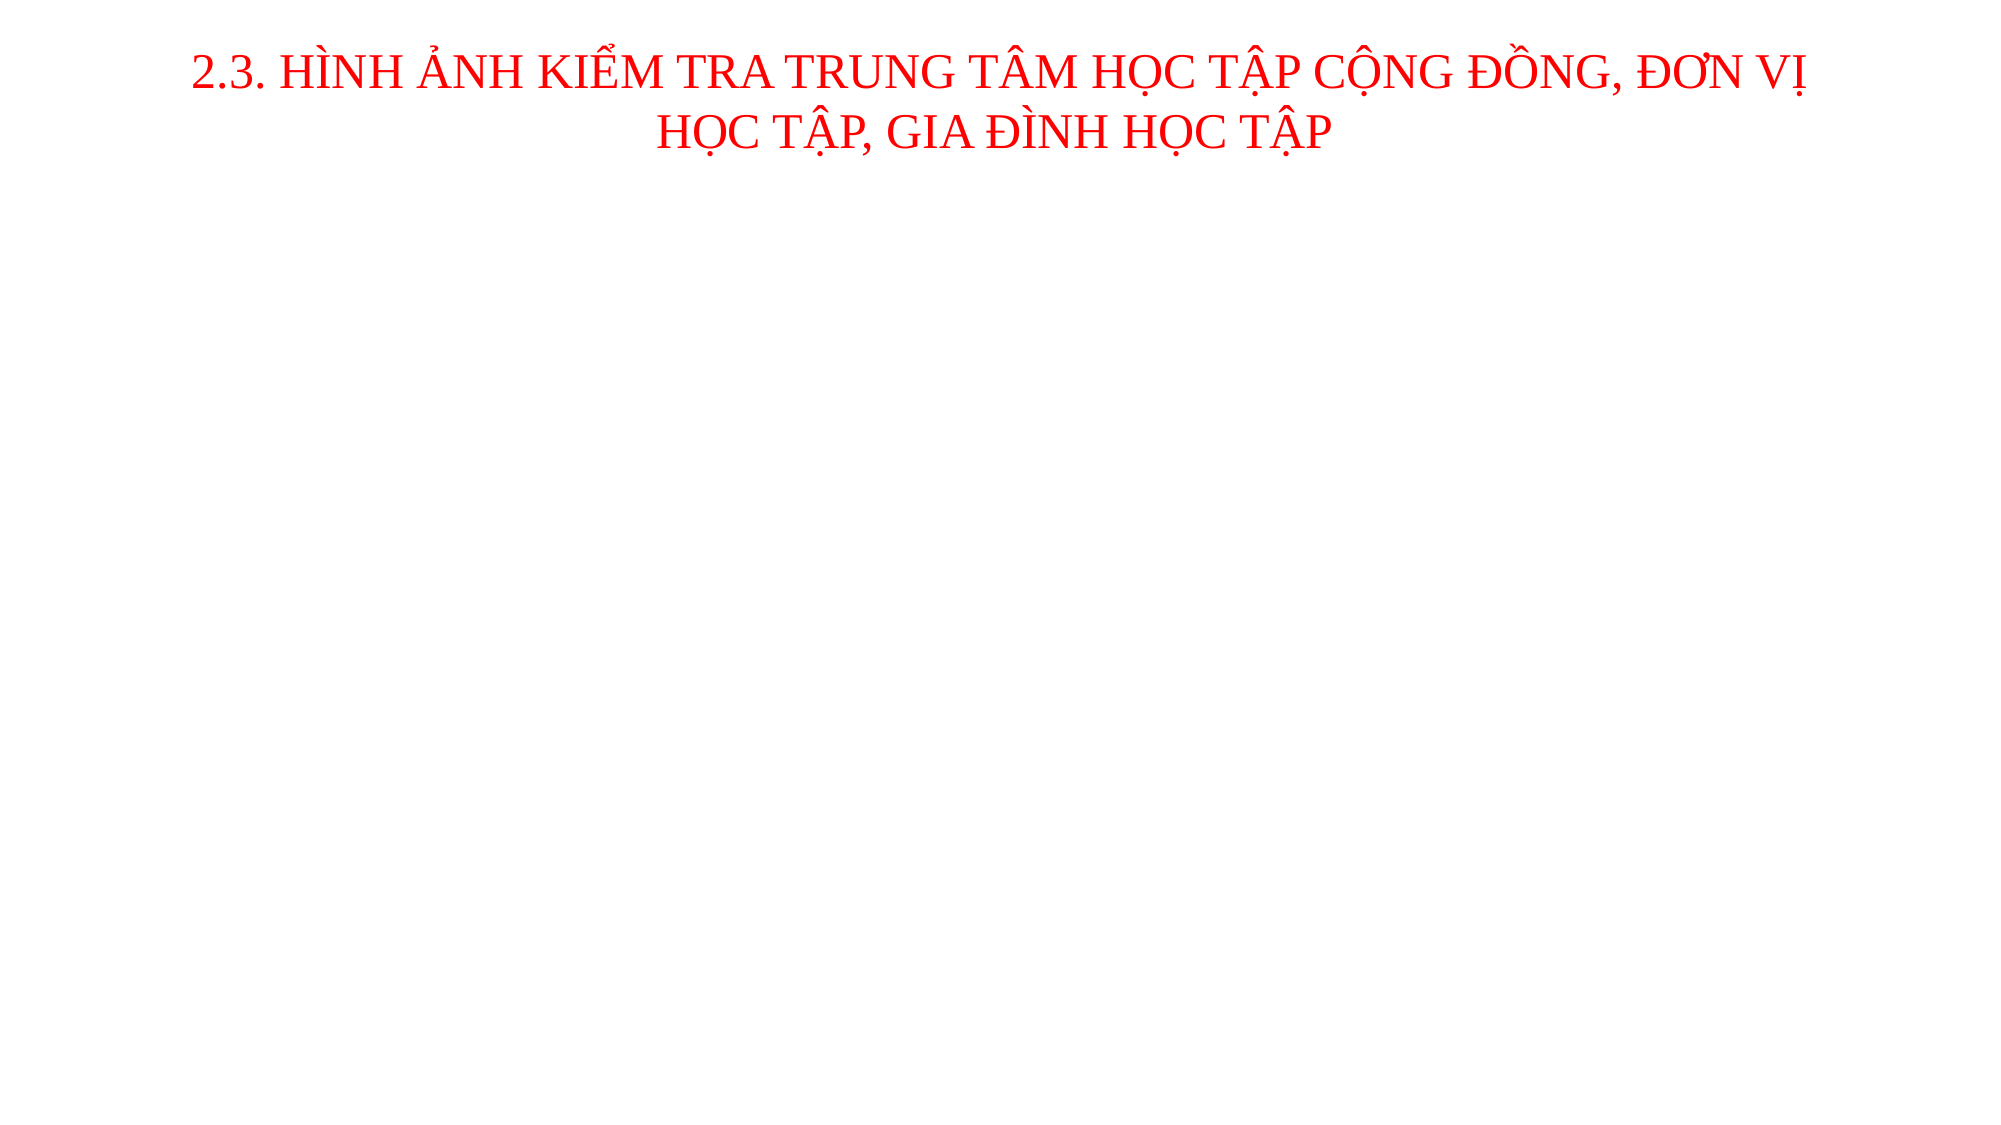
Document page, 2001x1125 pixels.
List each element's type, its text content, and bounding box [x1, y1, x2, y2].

text_box 2.3. HÌNH ẢNH KIỂM TRA TRUNG TÂM HỌC TẬP CỘNG ĐỒNG, ĐƠN VỊ HỌC TẬP, GIA ĐÌNH HỌC TẬP [140, 30, 1860, 166]
